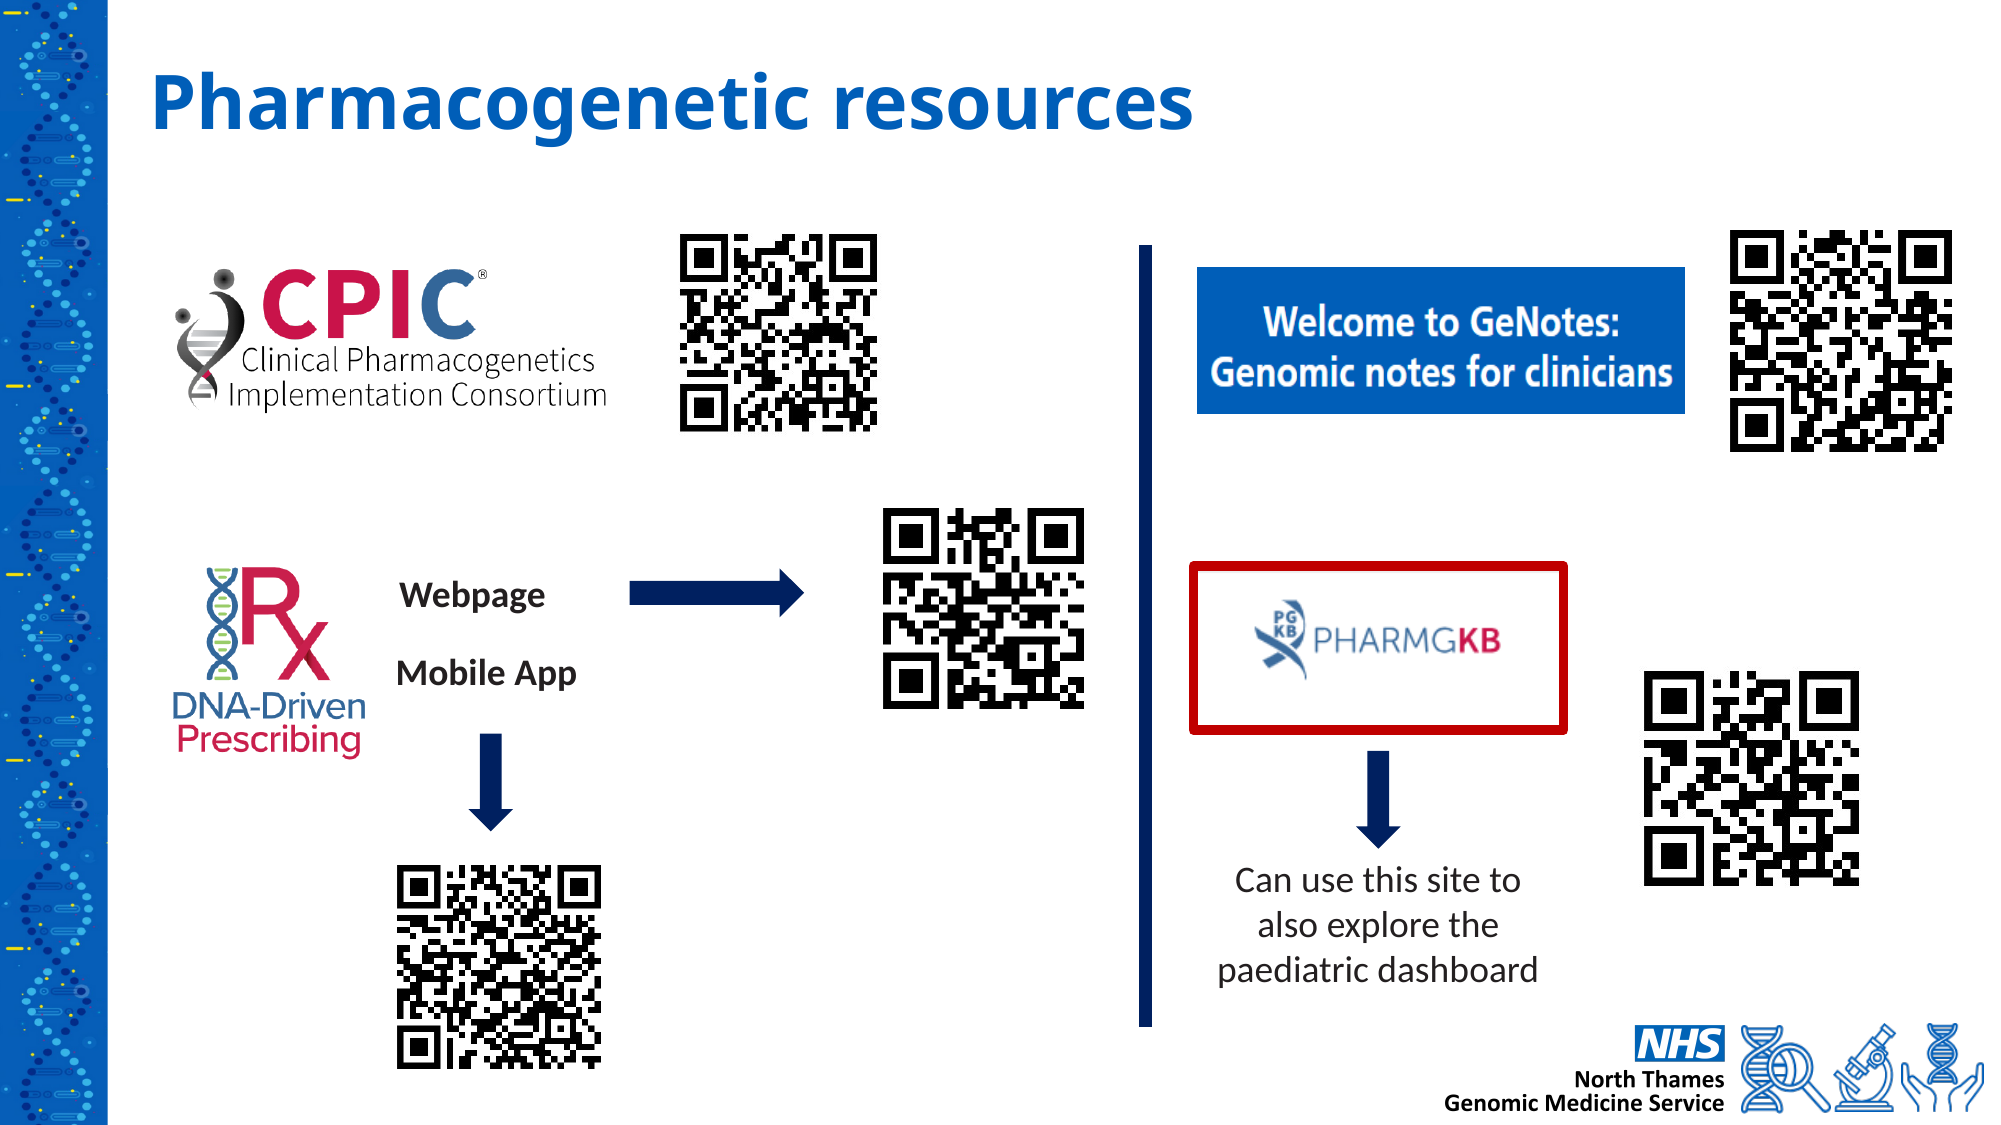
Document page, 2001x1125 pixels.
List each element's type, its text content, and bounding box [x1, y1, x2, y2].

picture [1197, 570, 1559, 726]
text_box [629, 568, 805, 618]
text_box Webpage [405, 562, 579, 623]
picture [651, 205, 905, 460]
picture [0, 0, 108, 1125]
picture [1608, 635, 1895, 922]
picture [1697, 197, 1984, 484]
text_box Can use this site to also explore the paediatric dashboard [1197, 847, 1559, 997]
picture [1833, 1023, 1897, 1112]
text_box Mobile App [405, 640, 649, 701]
picture [173, 267, 607, 414]
title Pharmacogenetic resources [134, 56, 1860, 154]
picture [1741, 1025, 1831, 1114]
text_box [1356, 750, 1401, 849]
picture [1901, 1023, 1984, 1112]
picture [367, 835, 631, 1099]
text_box [468, 733, 514, 832]
picture [850, 475, 1117, 742]
picture [1197, 267, 1685, 414]
picture [134, 510, 405, 768]
picture [1425, 1025, 1740, 1125]
